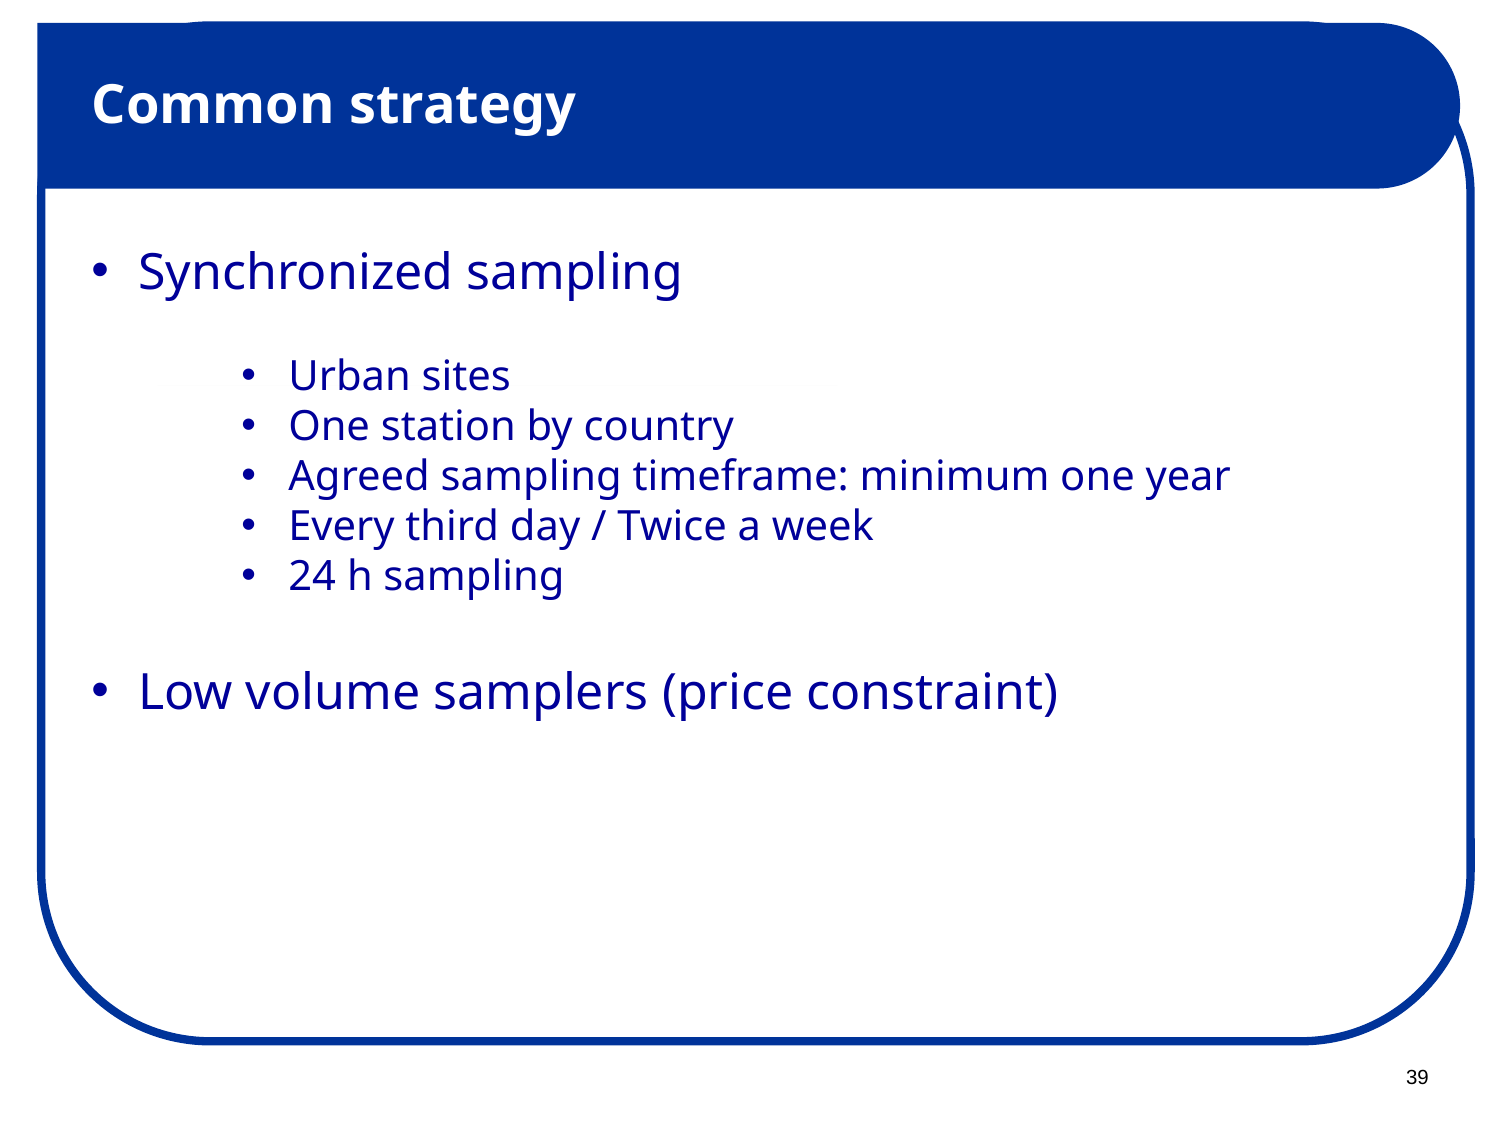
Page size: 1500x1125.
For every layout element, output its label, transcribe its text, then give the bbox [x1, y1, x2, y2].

text_box Synchronized sampling Urban sites One station by country Agreed sampling timeframe: minimum one year Every third day / Twice a week 24 h sampling Low volume samplers (price constraint) [76, 231, 1424, 727]
title Common strategy [76, 54, 1447, 150]
text_box 39 [1380, 1056, 1455, 1106]
